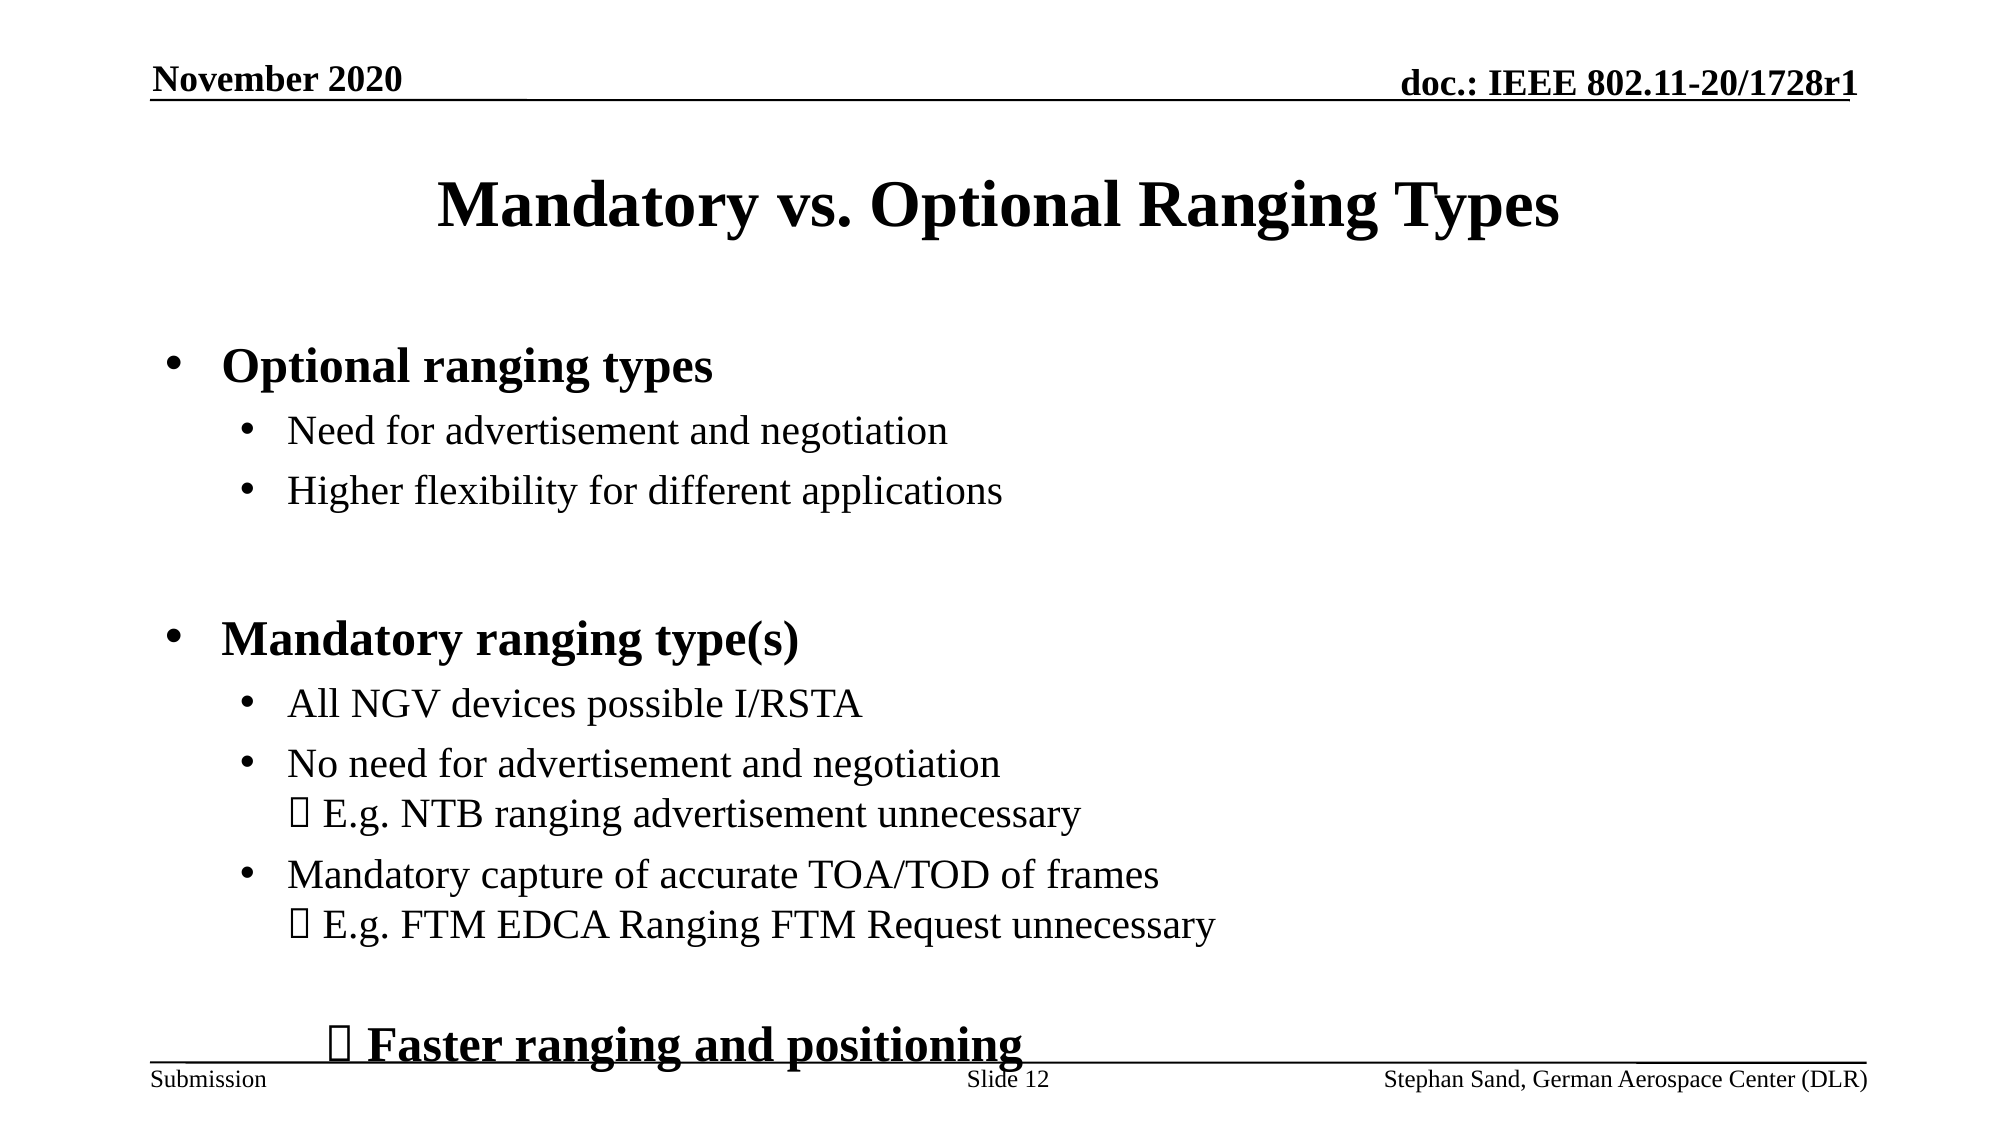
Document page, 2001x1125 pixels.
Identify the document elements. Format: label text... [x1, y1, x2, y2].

slide_number Slide 12 [950, 1061, 1067, 1123]
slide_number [152, 54, 563, 100]
title Mandatory vs. Optional Ranging Types [149, 112, 1850, 288]
footer Stephan Sand, German Aerospace Center (DLR) [1171, 1061, 1869, 1093]
list Optional ranging types Need for advertisement and negotiation Higher flexibility for different applications Mandatory ranging type(s) All NGV devices possible I/RSTA No need for advertisement and negotiation  E.g. NTB ranging advertisement unnecessary Mandatory capture of accurate TOA/TOD of frames  E.g. FTM EDCA Ranging FTM Request unnecessary  Faster ranging and positioning [149, 324, 1850, 1000]
